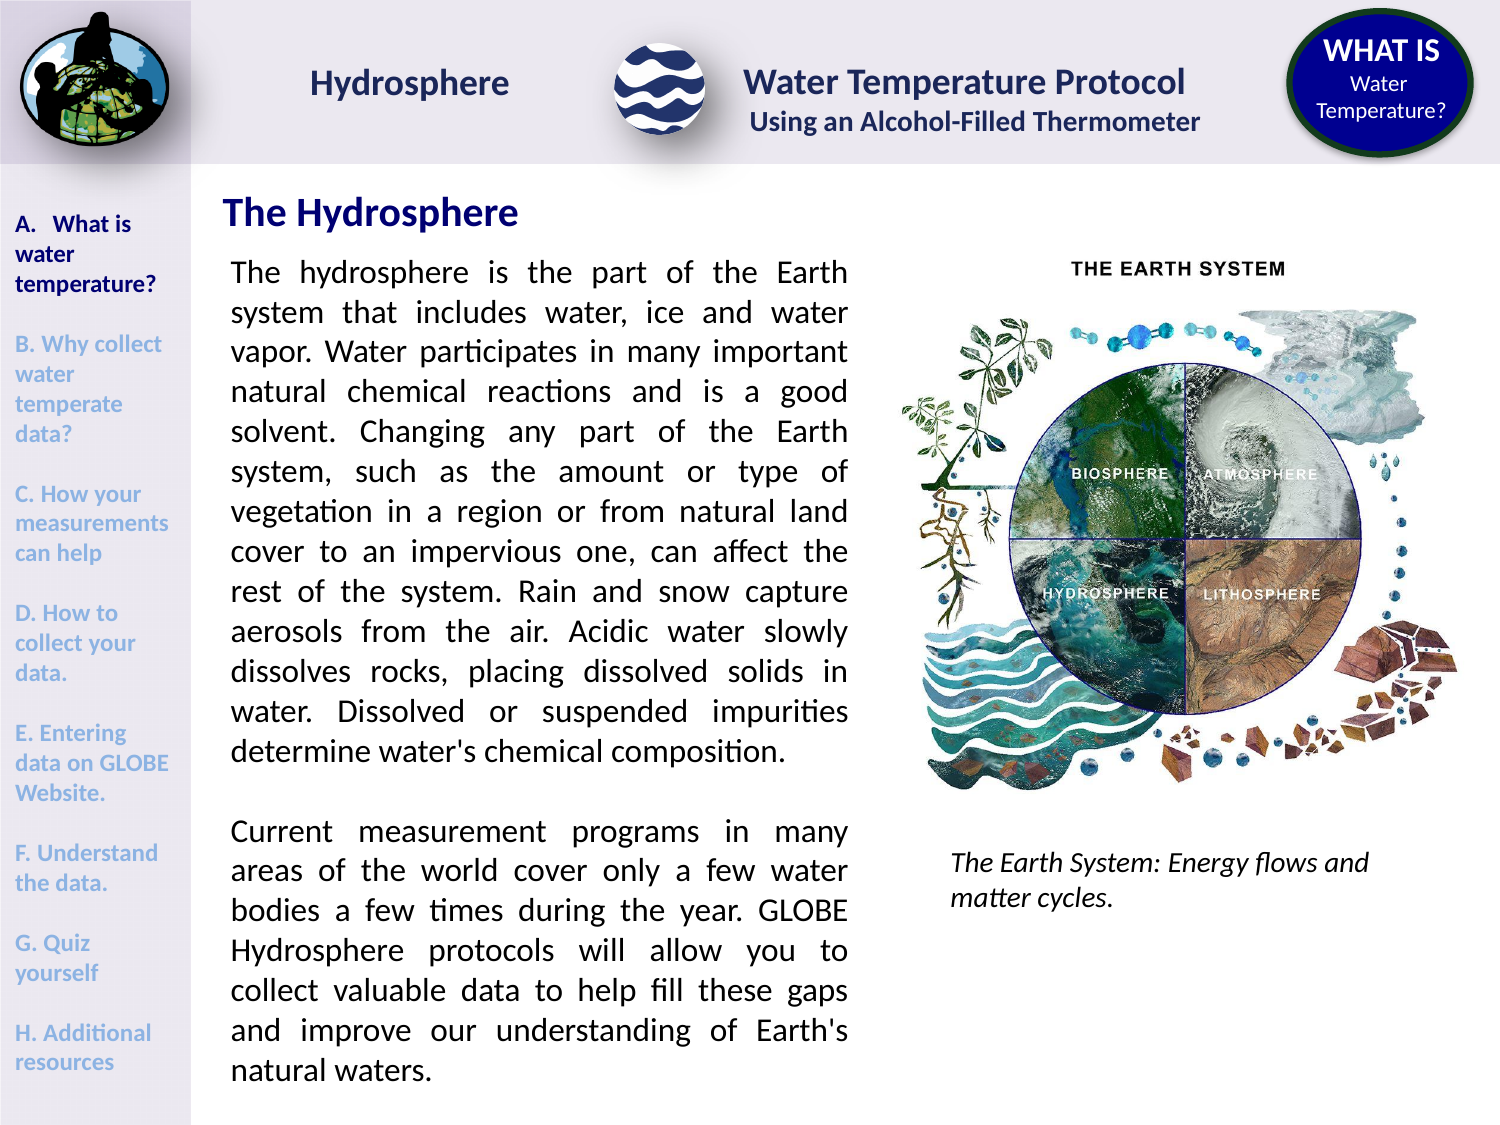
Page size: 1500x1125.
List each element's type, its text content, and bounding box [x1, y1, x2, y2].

text_box The hydrosphere is the part of the Earth system that includes water, ice and water vapor. Water participates in many important natural chemical reactions and is a good solvent. Changing any part of the Earth system, such as the amount or type of vegetation in a region or from natural land cover to an impervious one, can affect the rest of the system. Rain and snow capture aerosols from the air. Acidic water slowly dissolves rocks, placing dissolved solids in water. Dissolved or suspended impurities determine water's chemical composition. Current measurement programs in many areas of the world cover only a few water bodies a few times during the year. GLOBE Hydrosphere protocols will allow you to collect valuable data to help fill these gaps and improve our understanding of Earth's natural waters. [215, 242, 865, 1096]
picture [1, 0, 1500, 1124]
text_box The Hydrosphere [207, 176, 1441, 242]
text_box The Earth System: Energy flows and matter cycles. [935, 844, 1387, 921]
picture [864, 242, 1489, 836]
